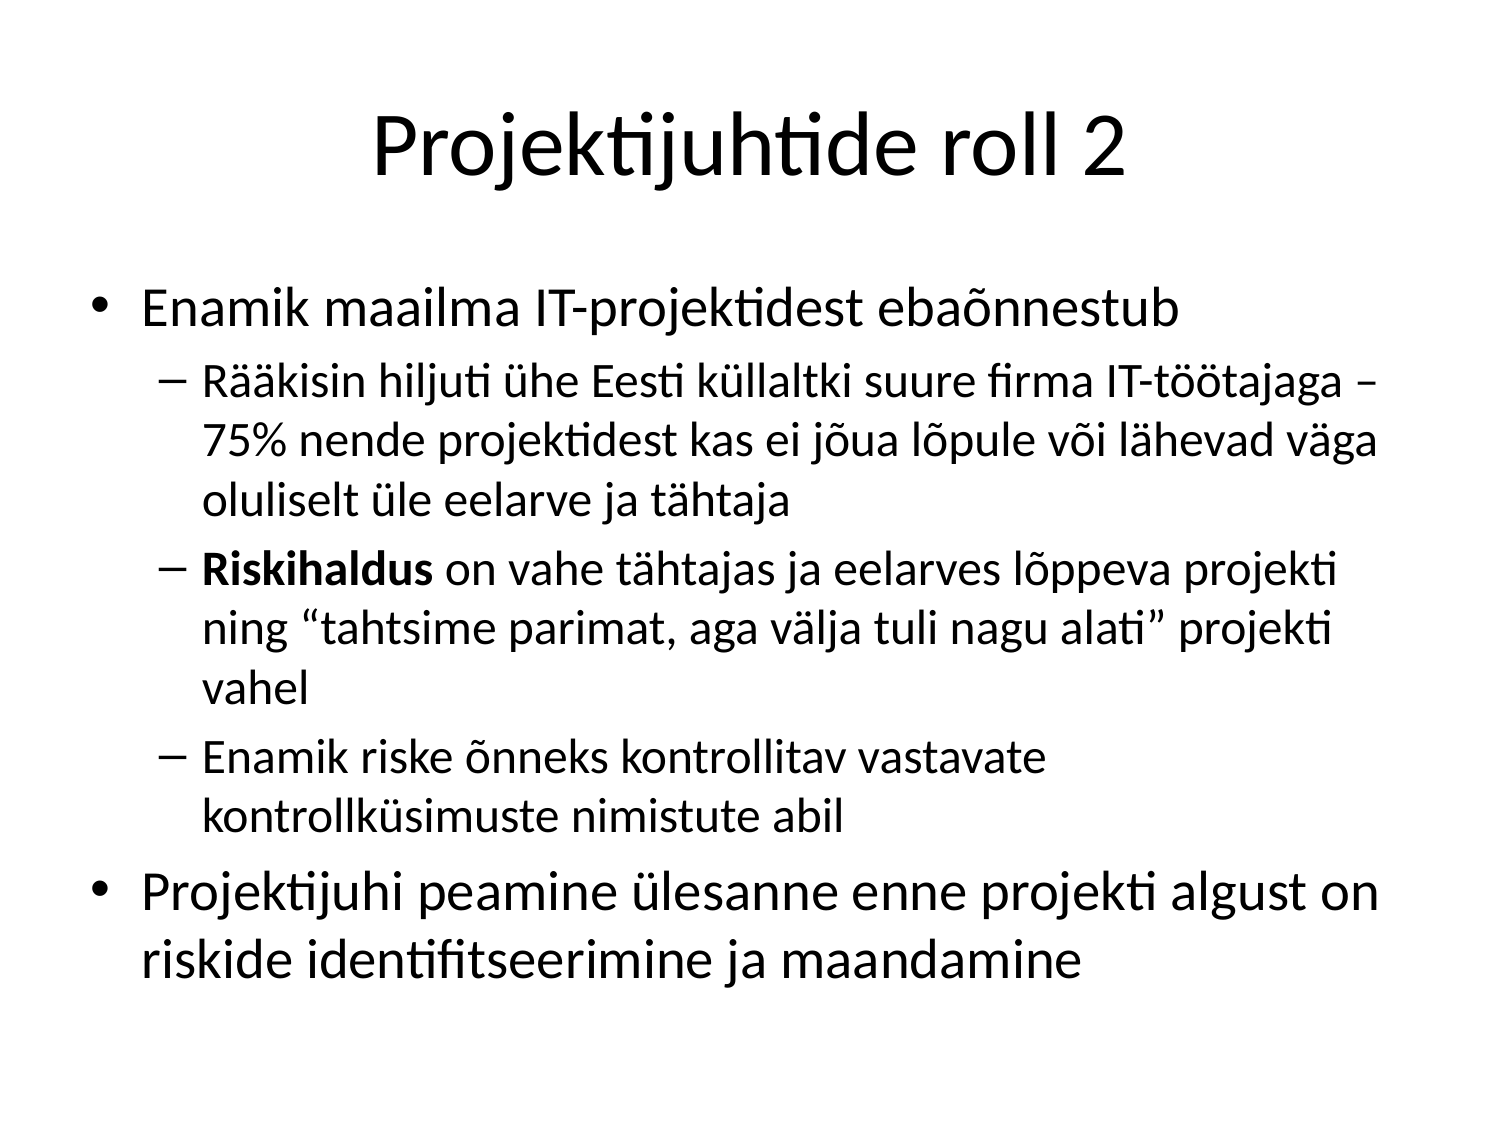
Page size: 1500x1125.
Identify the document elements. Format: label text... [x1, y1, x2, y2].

title Projektijuhtide roll 2 [75, 45, 1425, 233]
list Enamik maailma IT-projektidest ebaõnnestub Rääkisin hiljuti ühe Eesti küllaltki suure firma IT-töötajaga – 75% nende projektidest kas ei jõua lõpule või lähevad väga oluliselt üle eelarve ja tähtaja Riskihaldus on vahe tähtajas ja eelarves lõppeva projekti ning “tahtsime parimat, aga välja tuli nagu alati” projekti vahel Enamik riske õnneks kontrollitav vastavate kontrollküsimuste nimistute abil Projektijuhi peamine ülesanne enne projekti algust on riskide identifitseerimine ja maandamine [75, 262, 1425, 1005]
